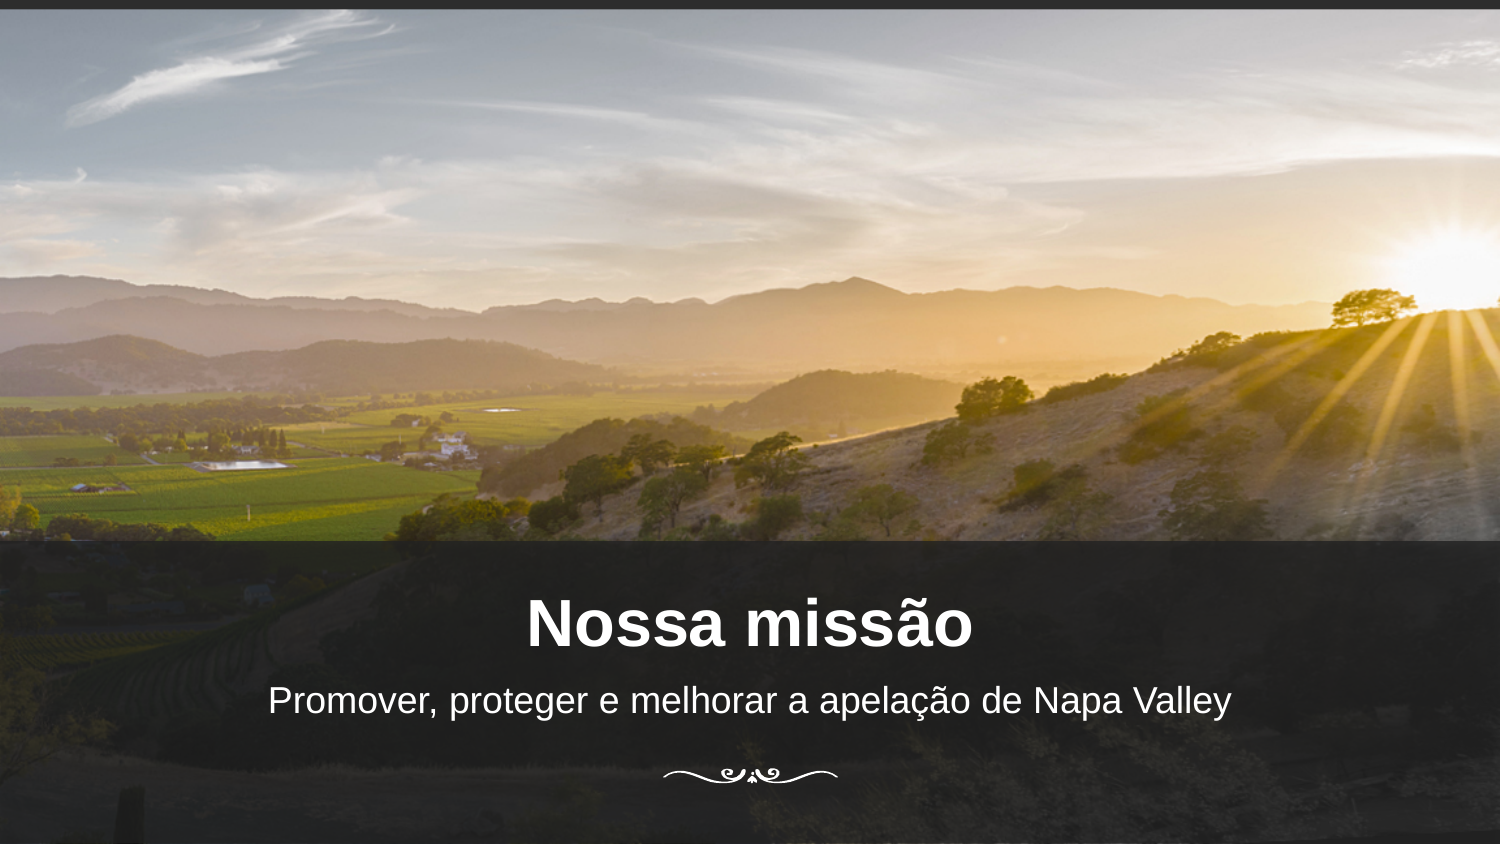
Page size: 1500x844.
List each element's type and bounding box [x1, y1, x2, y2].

text_box [660, 766, 840, 784]
picture [0, 0, 1500, 844]
